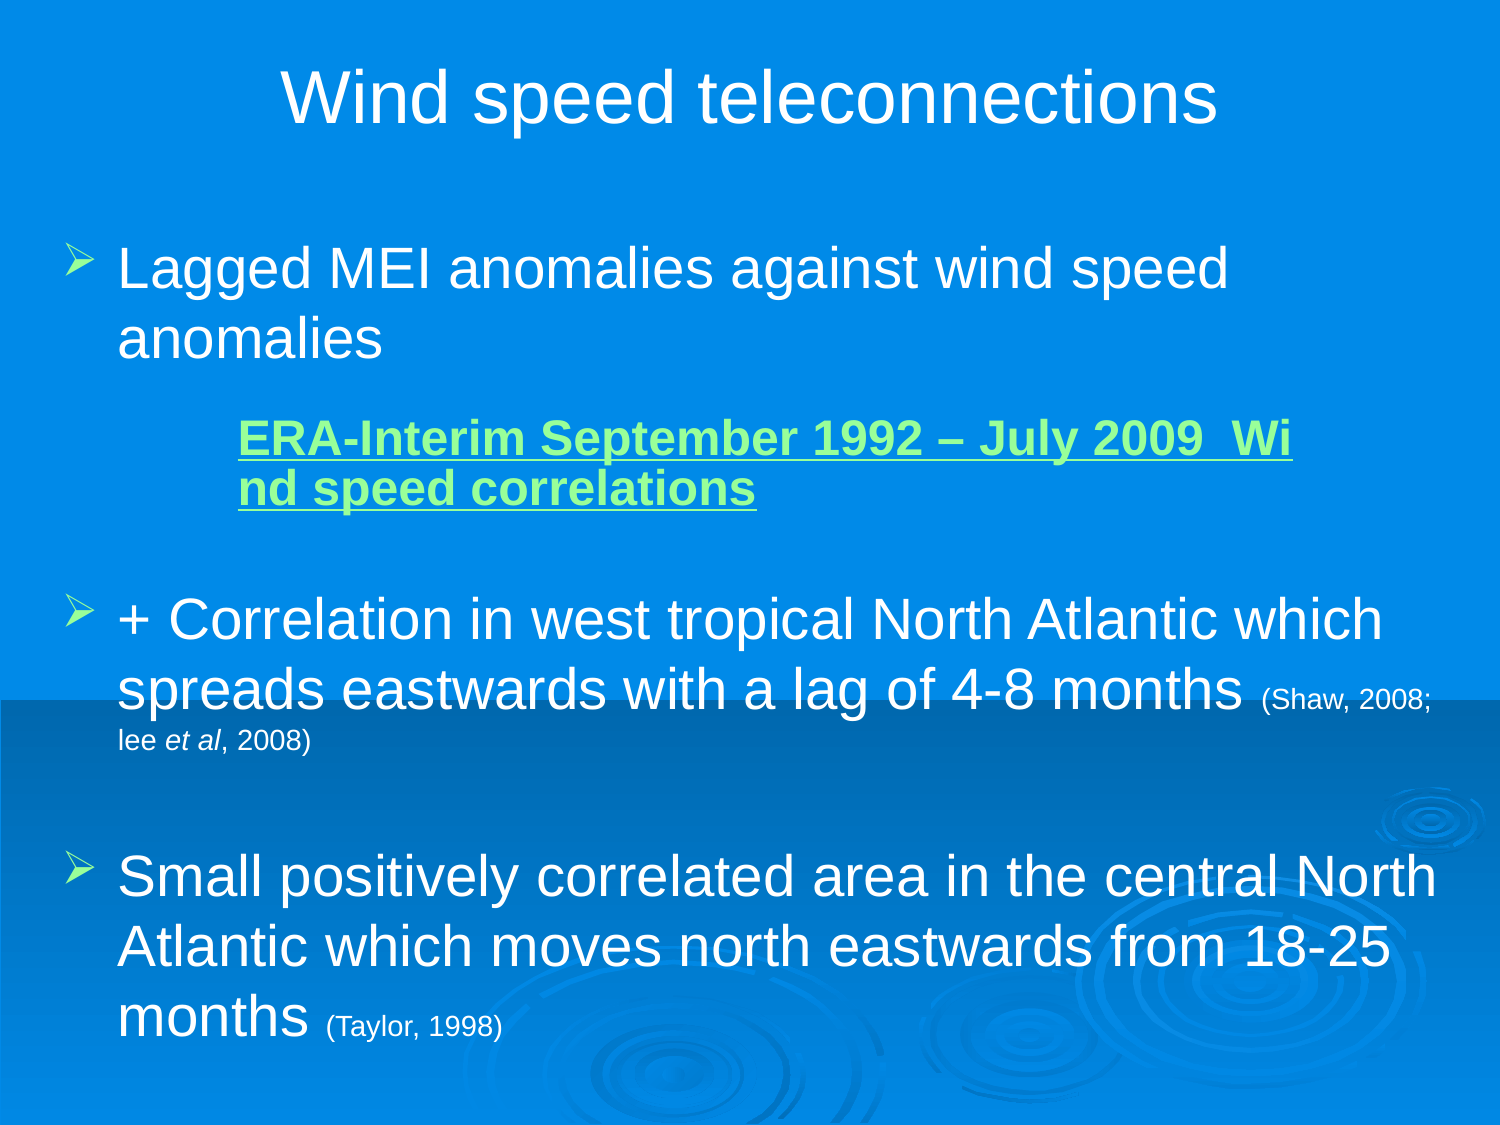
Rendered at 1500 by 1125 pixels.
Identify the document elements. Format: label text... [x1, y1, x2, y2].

text_box + Correlation in west tropical North Atlantic which spreads eastwards with a lag of 4-8 months (Shaw, 2008; lee et al, 2008) Small positively correlated area in the central North Atlantic which moves north eastwards from 18-25 months (Taylor, 1998) [46, 574, 1465, 1056]
text_box Wind speed teleconnections [117, 35, 1383, 153]
text_box ERA-Interim September 1992 – July 2009 Wind speed correlations [222, 398, 1325, 474]
text_box Lagged MEI anomalies against wind speed anomalies [46, 222, 1477, 378]
